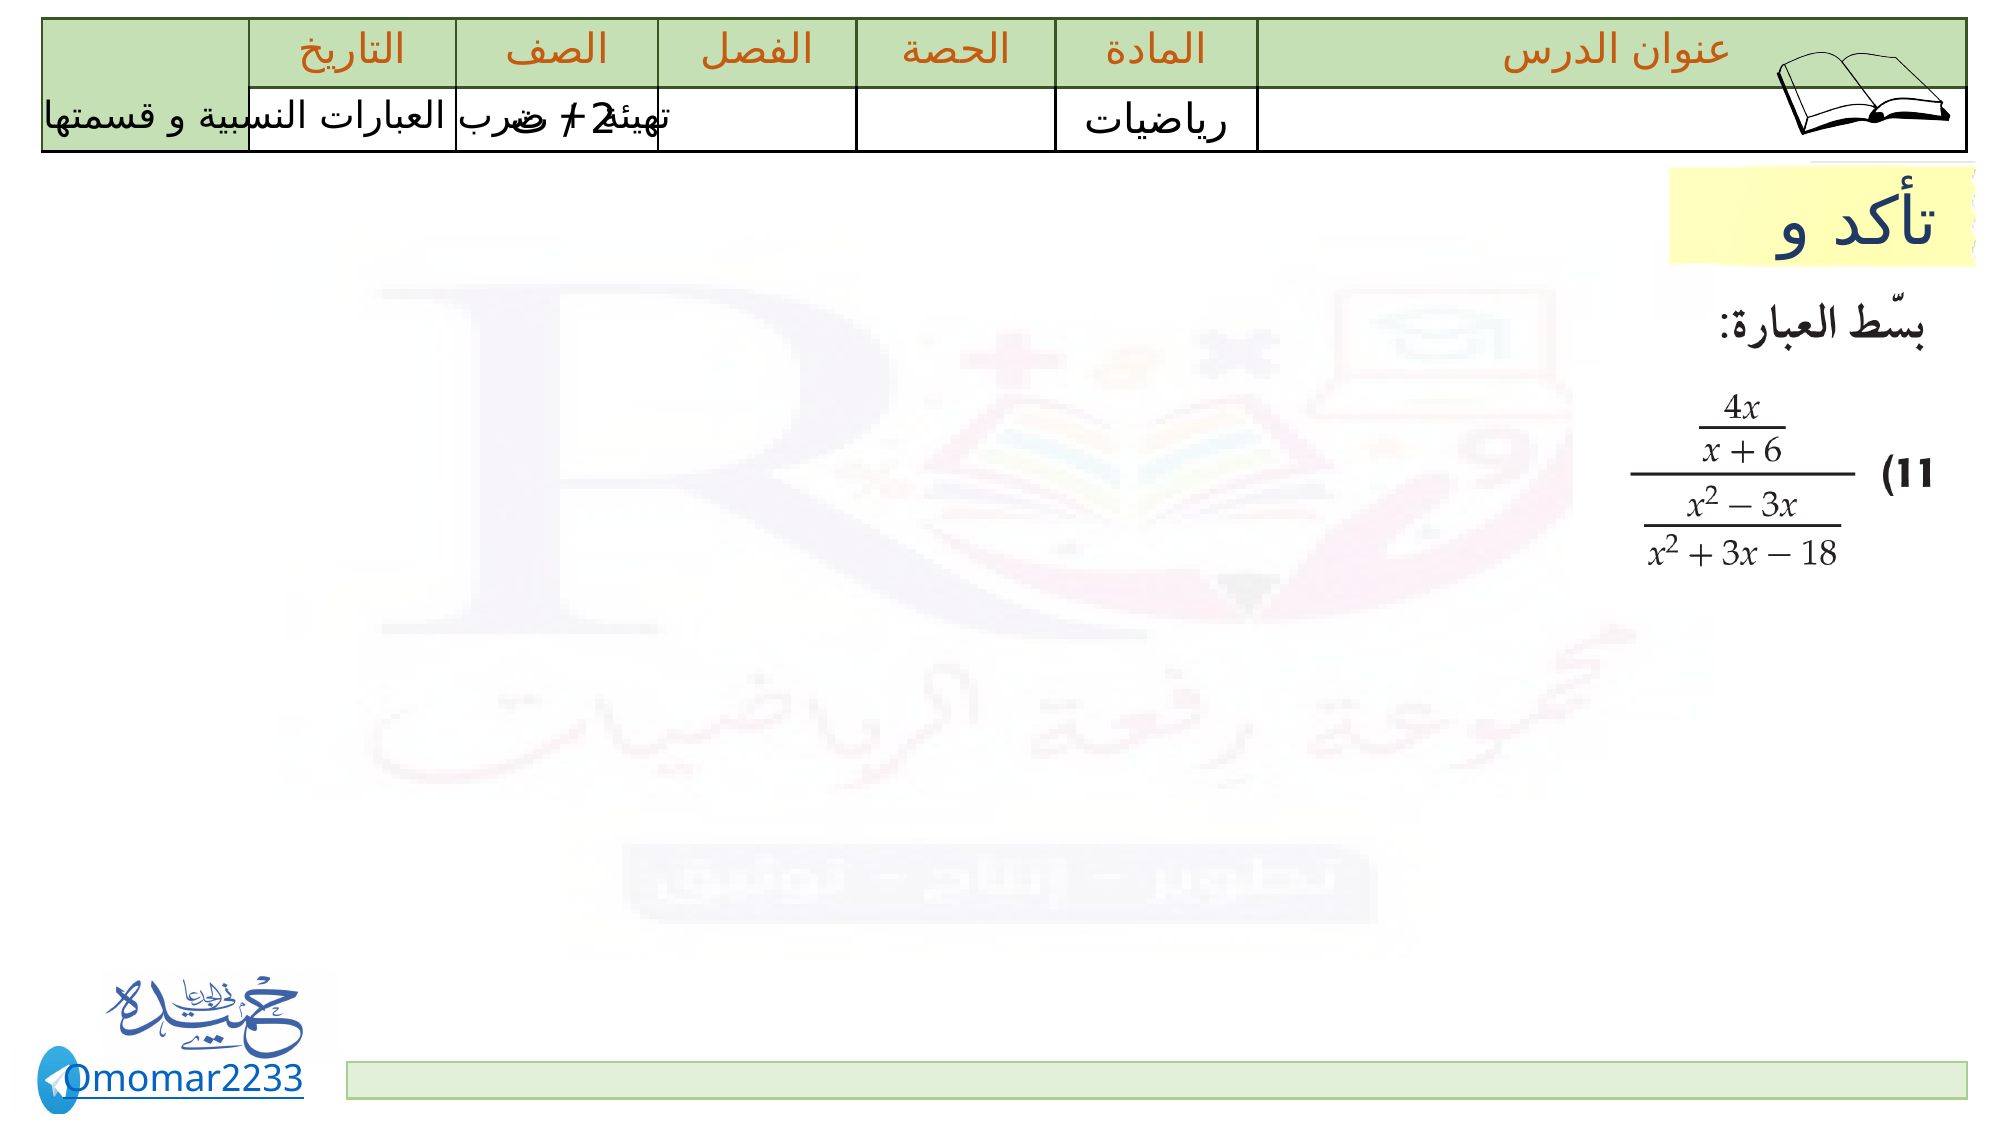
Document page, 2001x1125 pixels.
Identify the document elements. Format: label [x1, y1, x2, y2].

picture [1768, 39, 1958, 158]
picture [1715, 275, 1953, 358]
text_box [1622, 160, 1977, 267]
picture [1573, 366, 1953, 609]
picture [13, 1046, 102, 1114]
